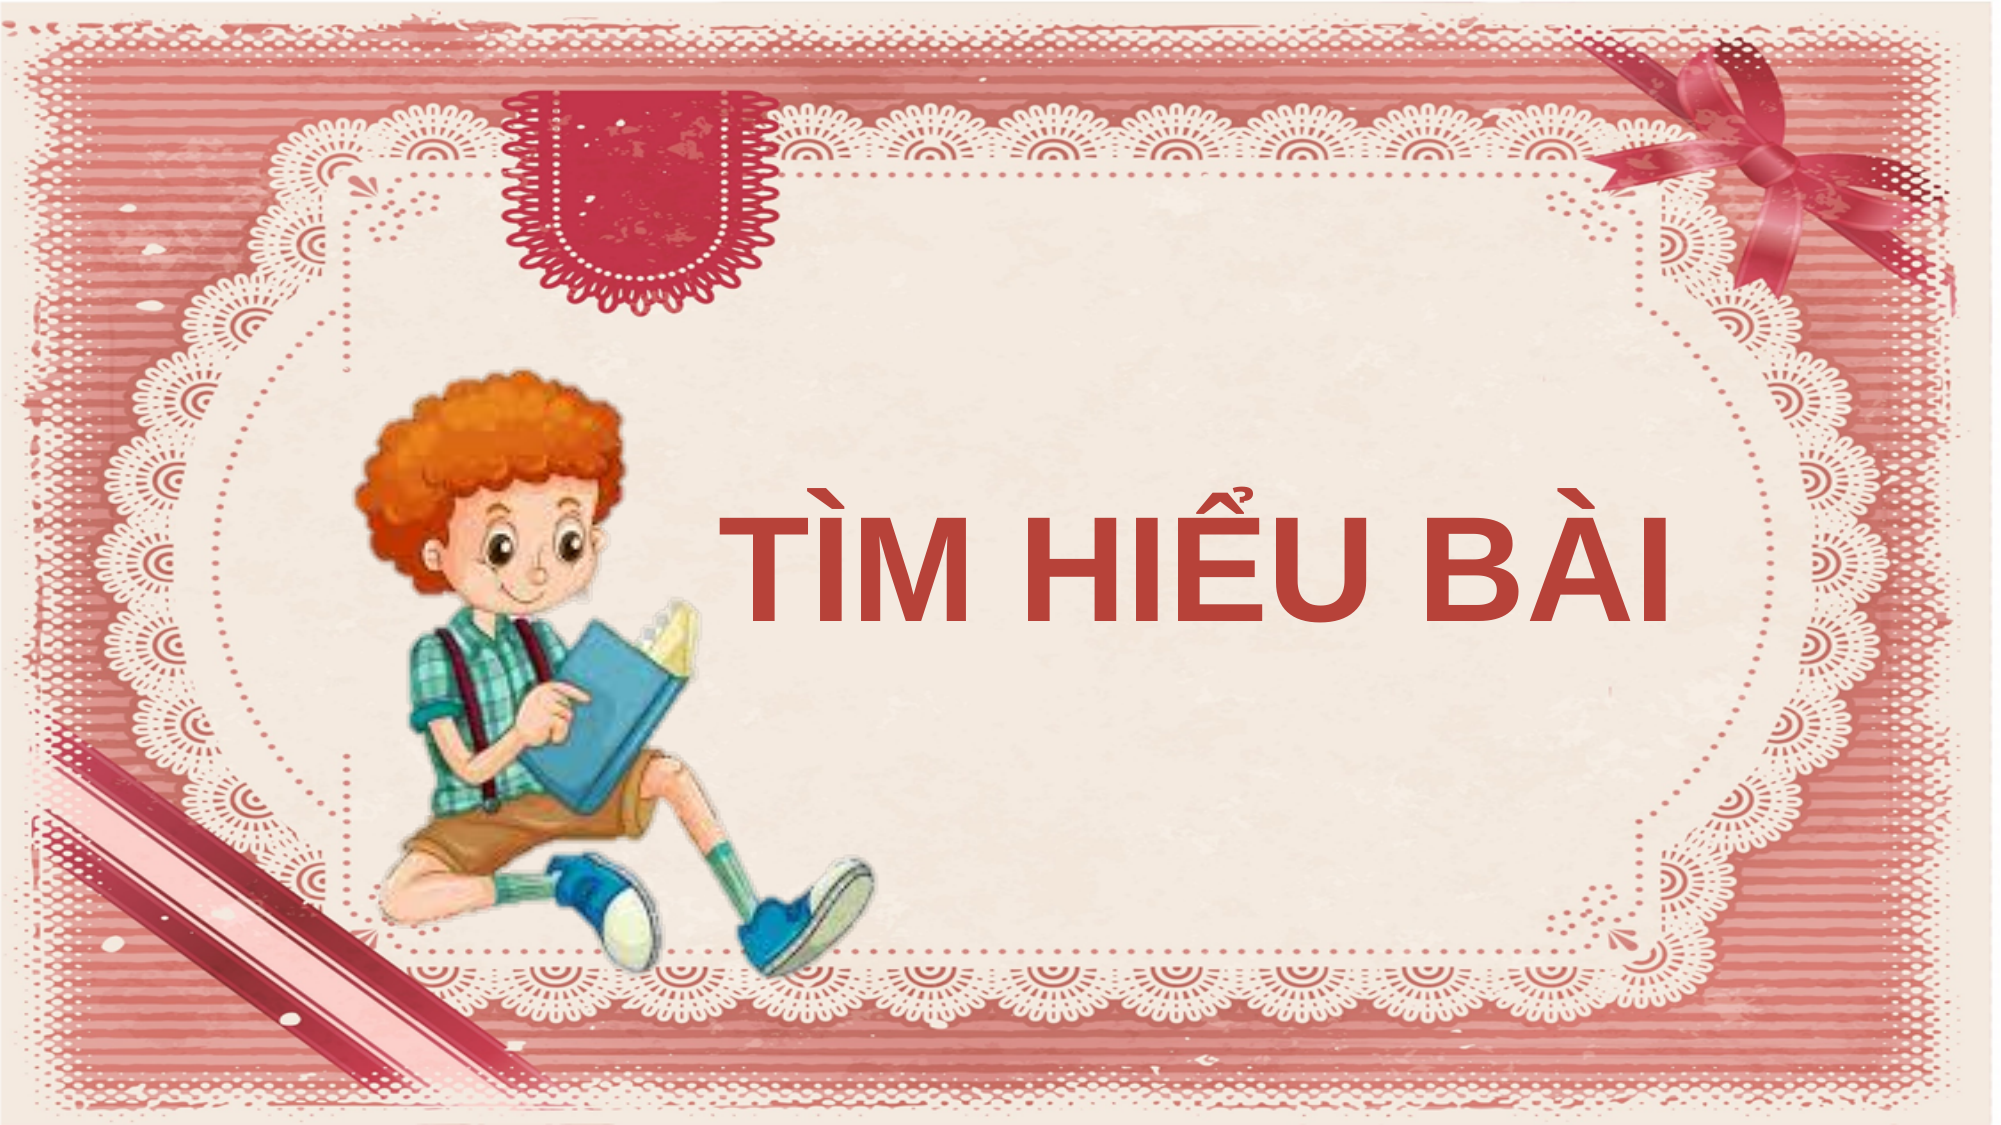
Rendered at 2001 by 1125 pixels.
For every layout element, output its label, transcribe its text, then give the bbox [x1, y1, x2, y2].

picture [0, 0, 2000, 1125]
text_box TÌM HIỂU BÀI [928, 471, 1782, 652]
